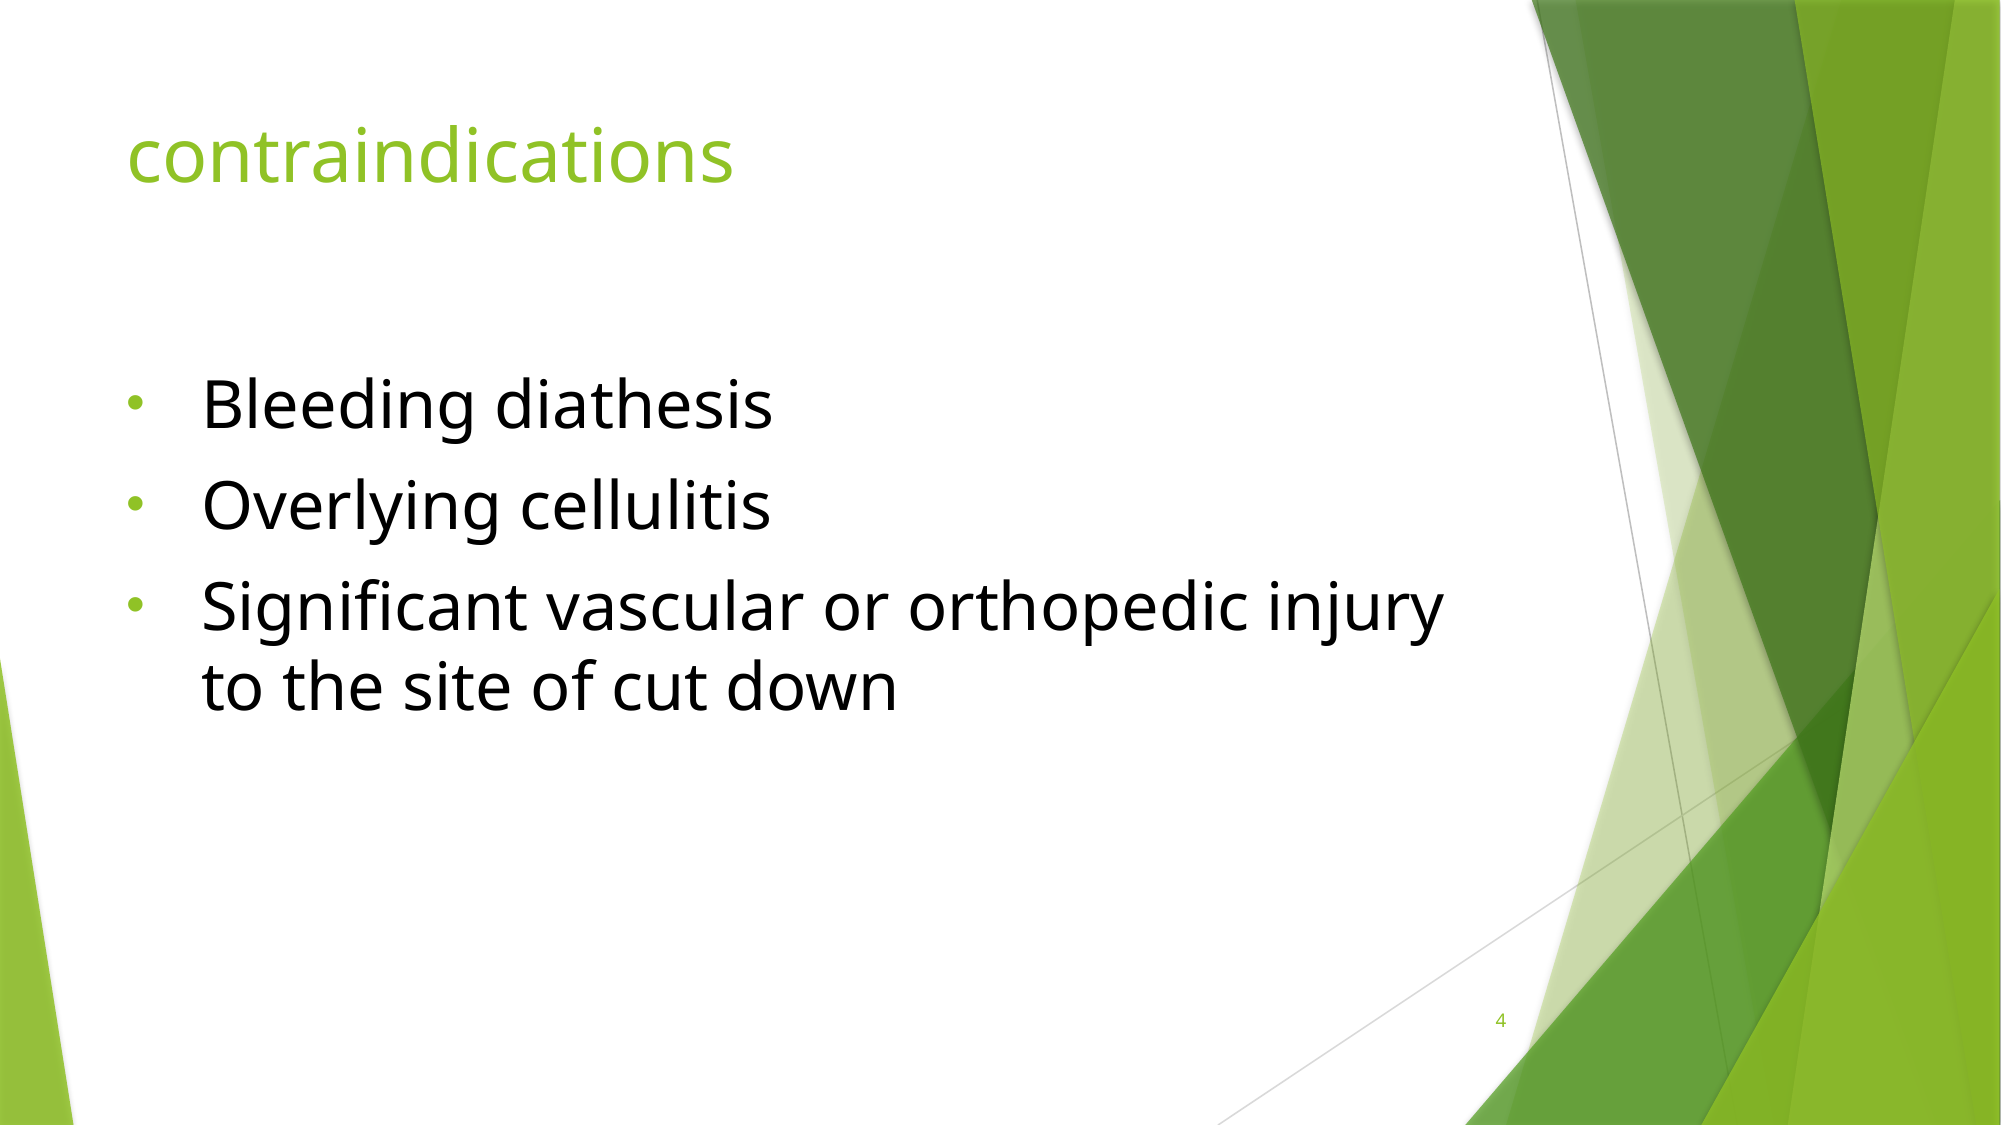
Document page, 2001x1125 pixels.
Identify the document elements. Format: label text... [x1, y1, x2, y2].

title contraindications [111, 99, 1522, 317]
slide_number 4 [1409, 991, 1522, 1051]
list Bleeding diathesis Overlying cellulitis Significant vascular or orthopedic injury to the site of cut down [111, 354, 1522, 992]
